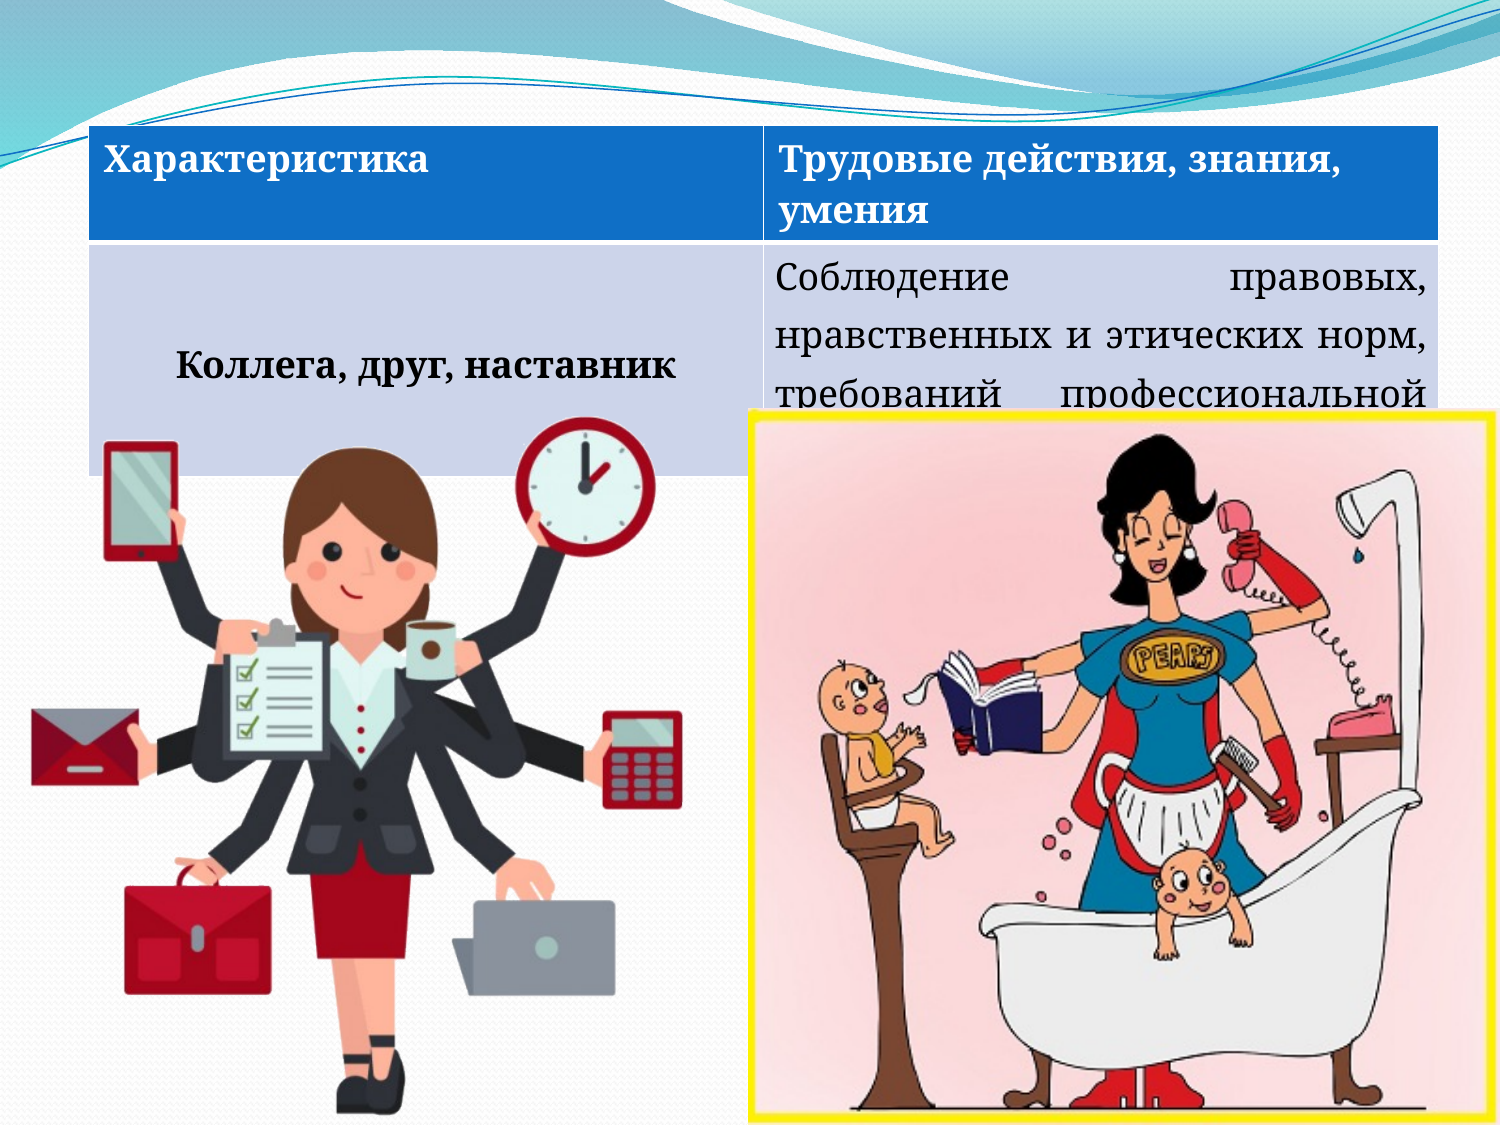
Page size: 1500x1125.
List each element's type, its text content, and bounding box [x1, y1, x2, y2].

table_header Трудовые действия, знания, умения [764, 126, 1438, 240]
table_cell Соблюдение правовых, нравственных и этических норм, требований профессиональной этики [764, 245, 1438, 408]
table_cell Коллега, друг, наставник [89, 245, 763, 382]
picture [0, 380, 1500, 1125]
table_header Характеристика [89, 126, 763, 240]
